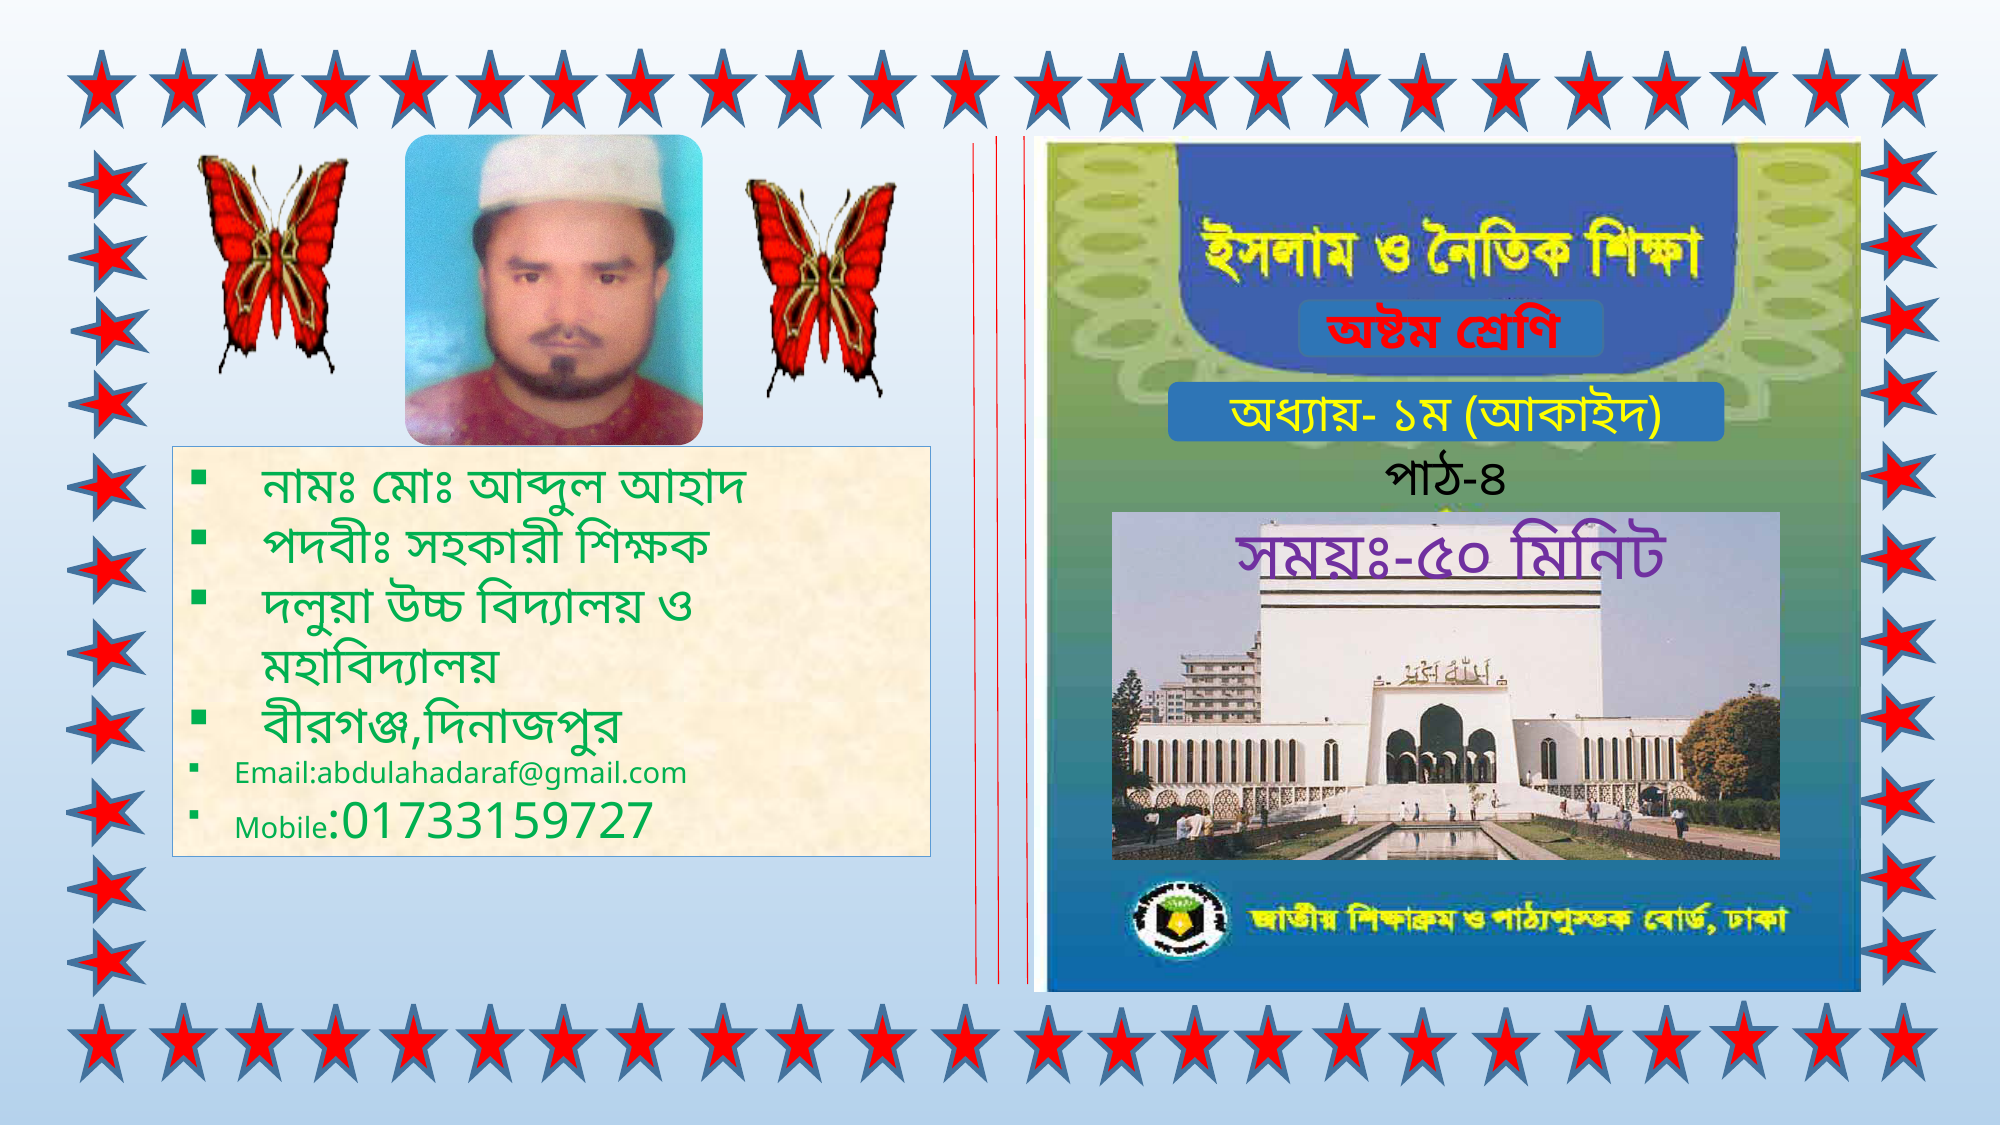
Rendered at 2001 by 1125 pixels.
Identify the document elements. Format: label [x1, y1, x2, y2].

picture [197, 59, 354, 466]
picture [745, 83, 902, 490]
picture [404, 134, 703, 446]
text_box [973, 143, 977, 985]
text_box [1023, 136, 1028, 985]
text_box [1034, 136, 1861, 992]
text_box [66, 46, 1933, 1080]
